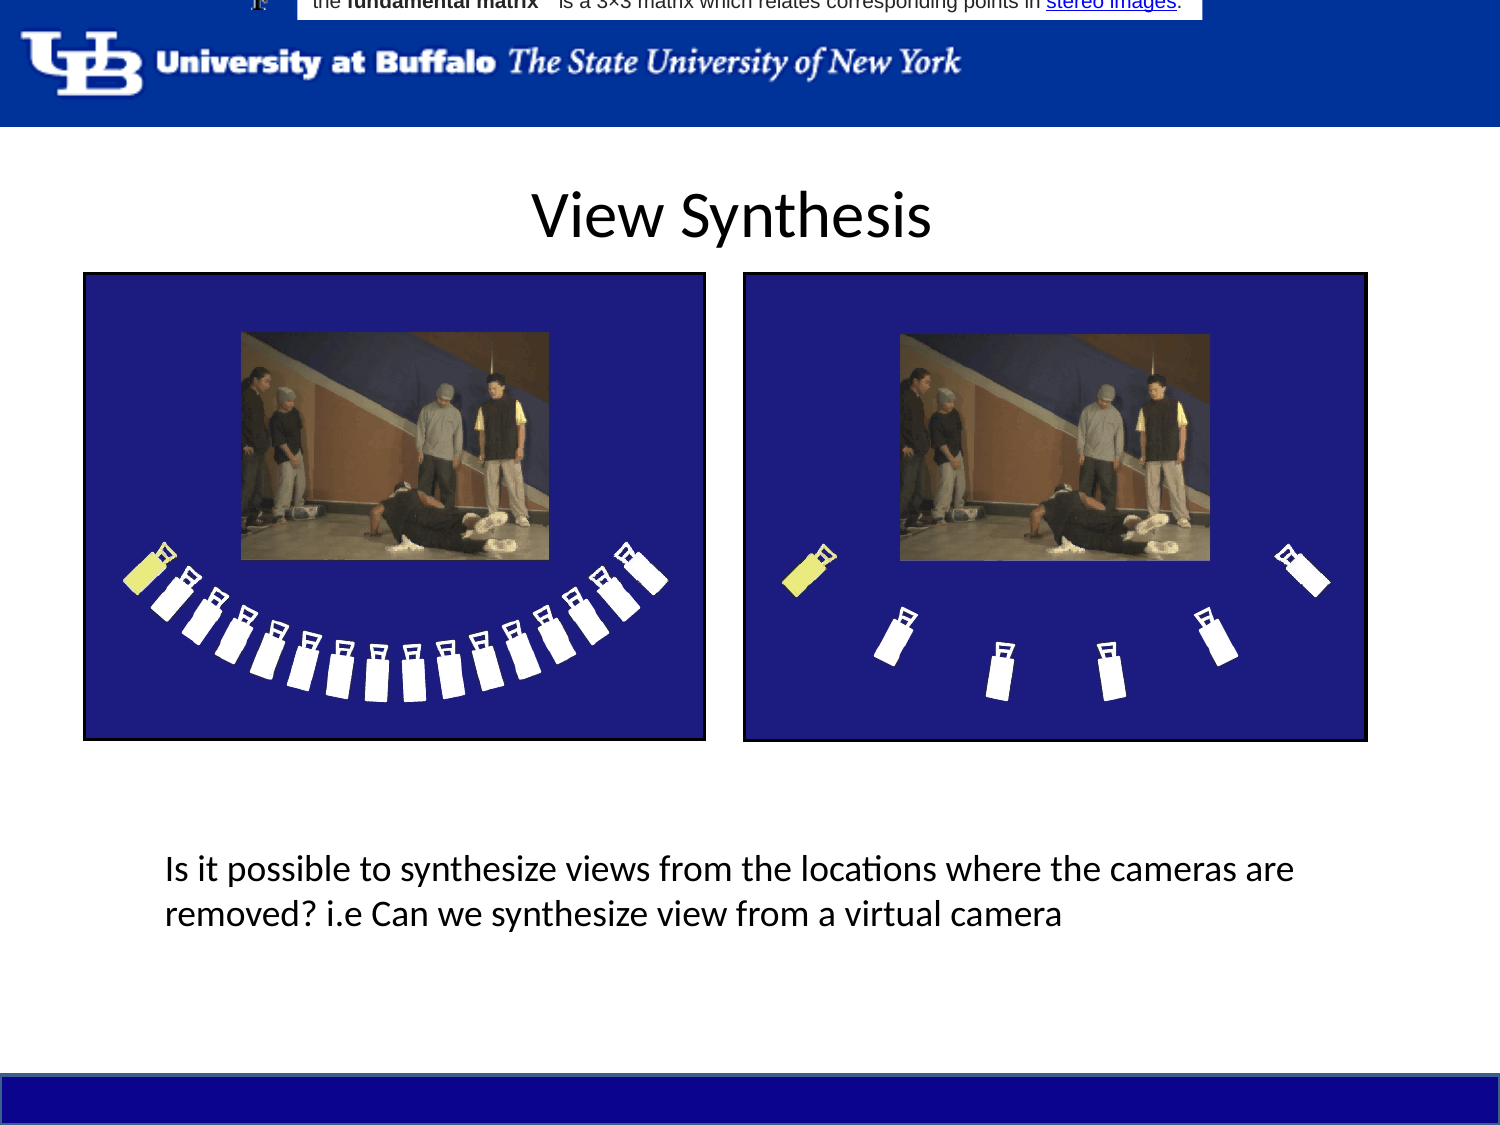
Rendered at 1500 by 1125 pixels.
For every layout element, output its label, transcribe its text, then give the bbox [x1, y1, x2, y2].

text_box the fundamental matrix is a 3×3 matrix which relates corresponding points in stereo images. [297, 0, 1203, 20]
title View Synthesis [88, 160, 1376, 261]
picture [0, 0, 1500, 127]
text_box Is it possible to synthesize views from the locations where the cameras are removed? i.e Can we synthesize view from a virtual camera [75, 296, 1467, 1122]
picture [745, 274, 1365, 740]
picture [85, 274, 703, 738]
